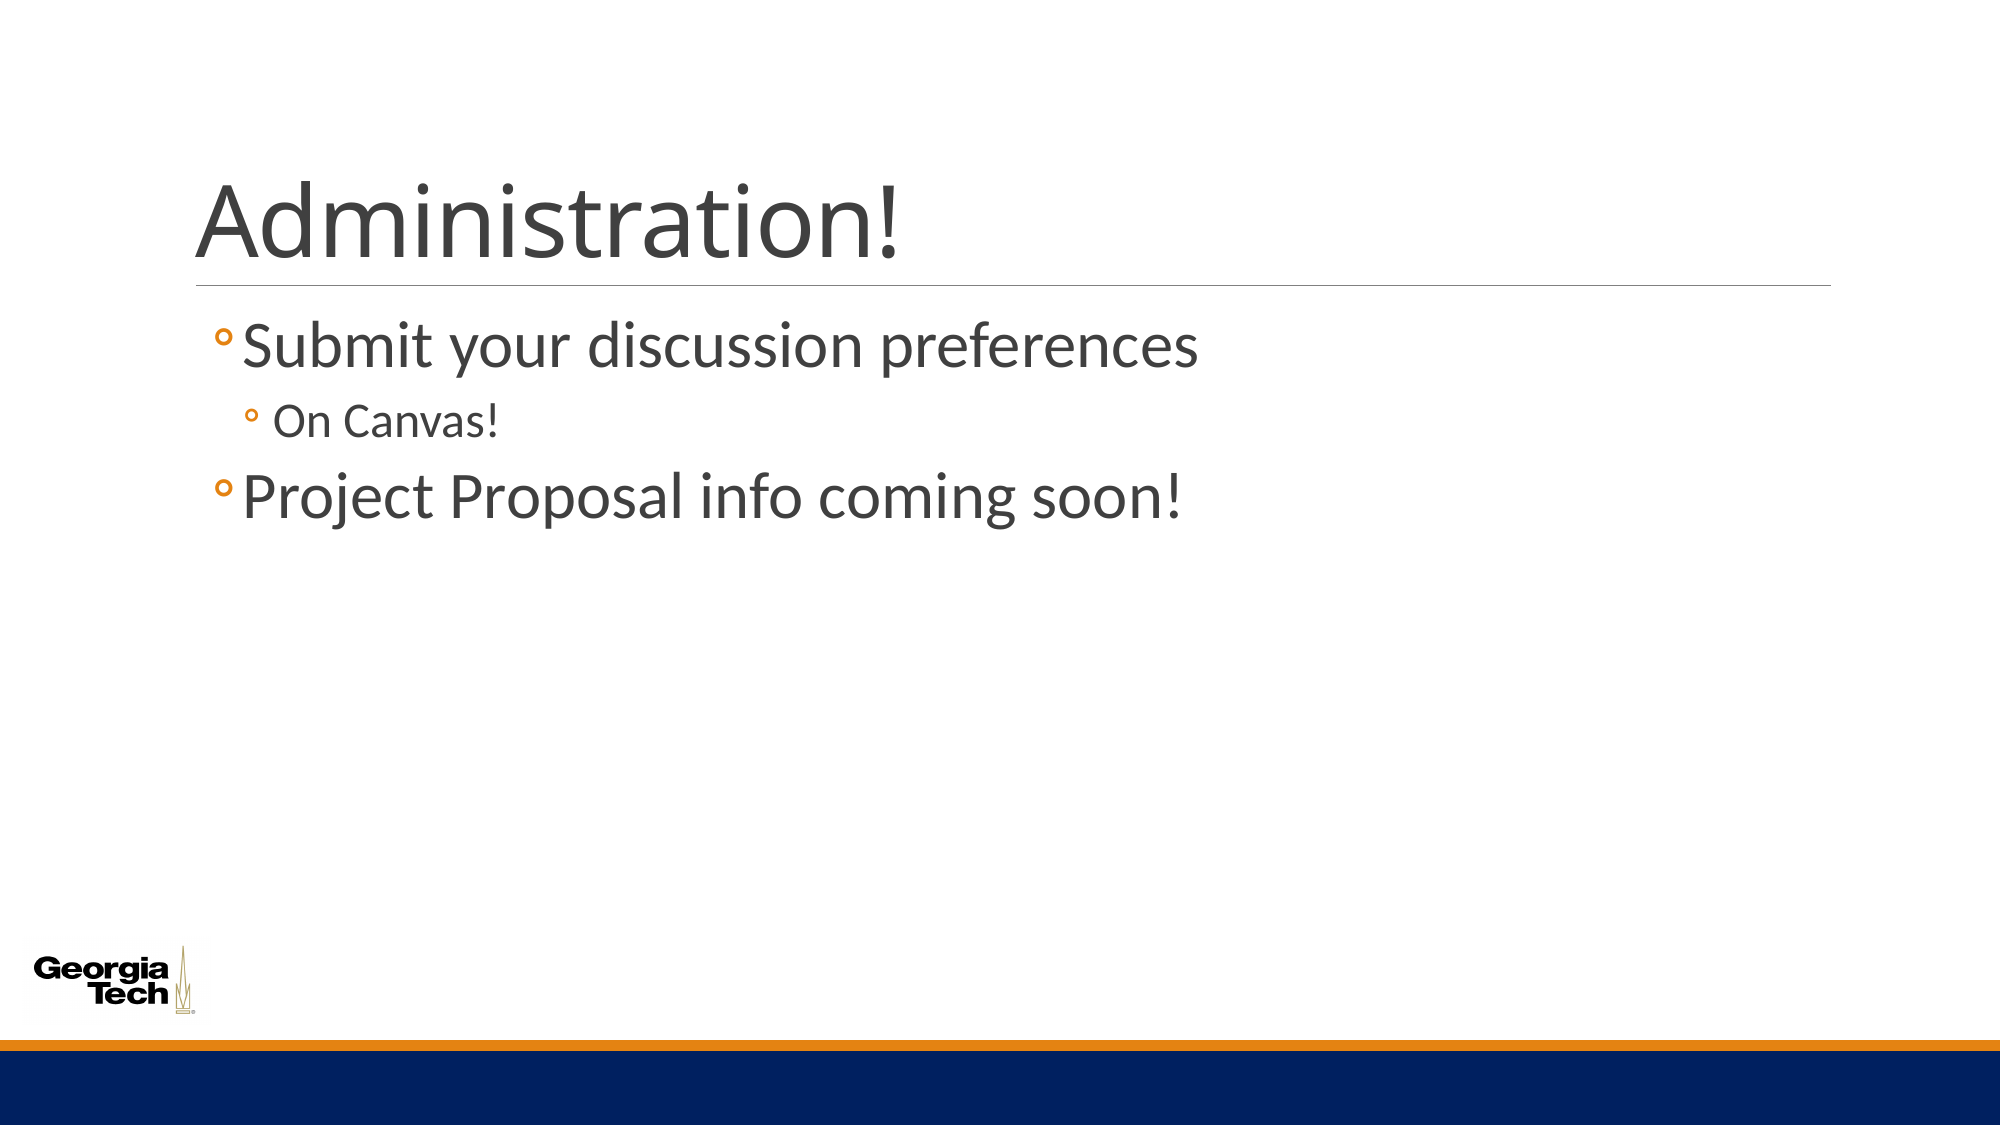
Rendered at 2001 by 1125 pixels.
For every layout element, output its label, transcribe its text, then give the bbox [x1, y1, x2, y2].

title Administration! [180, 47, 1830, 285]
list Submit your discussion preferences On Canvas! Project Proposal info coming soon! [180, 302, 1830, 963]
picture [22, 936, 211, 1025]
